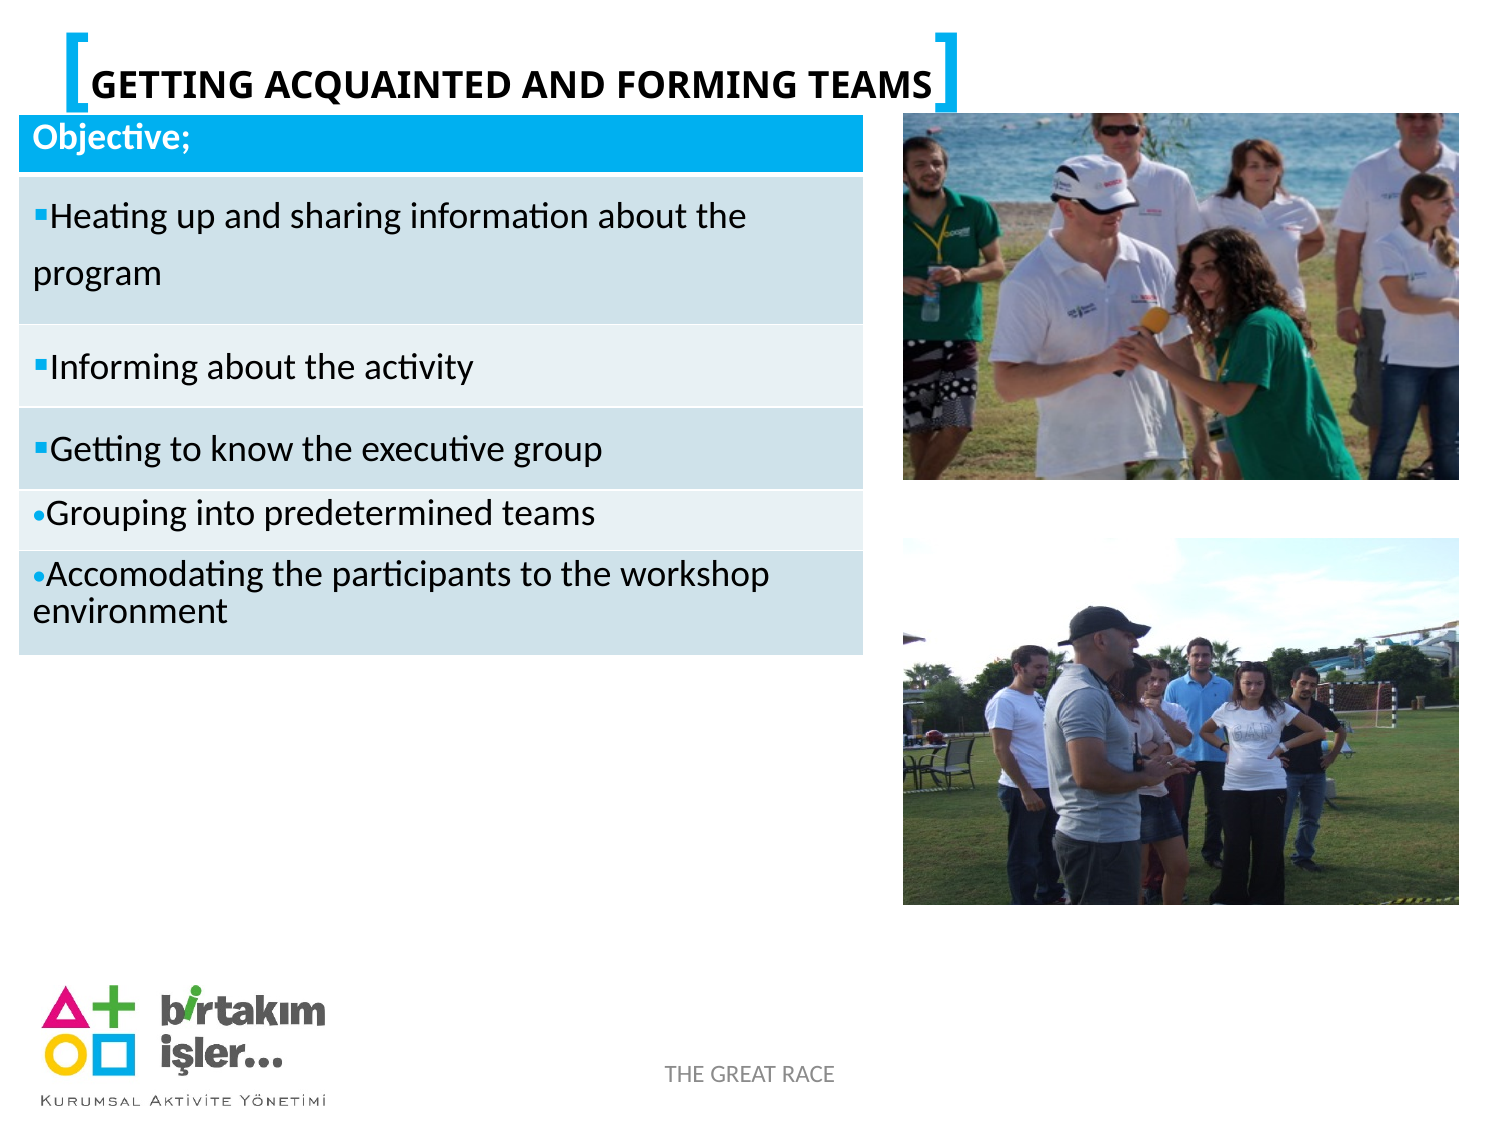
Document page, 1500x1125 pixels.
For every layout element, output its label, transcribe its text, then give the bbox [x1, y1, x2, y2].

table_cell Grouping into predetermined teams [19, 491, 863, 550]
table_cell Informing about the activity [19, 325, 863, 406]
table_cell Heating up and sharing information about the program [19, 177, 863, 324]
picture [41, 985, 326, 1107]
table_header Objective; [19, 115, 863, 172]
footer THE GREAT RACE [512, 1042, 988, 1103]
picture [903, 113, 1459, 481]
text_box [GETTING ACQUAINTED AND FORMING TEAMS] [45, 0, 979, 125]
table_cell Accomodating the participants to the workshop environment [19, 551, 863, 655]
table_cell Getting to know the executive group [19, 408, 863, 489]
picture [903, 538, 1459, 906]
